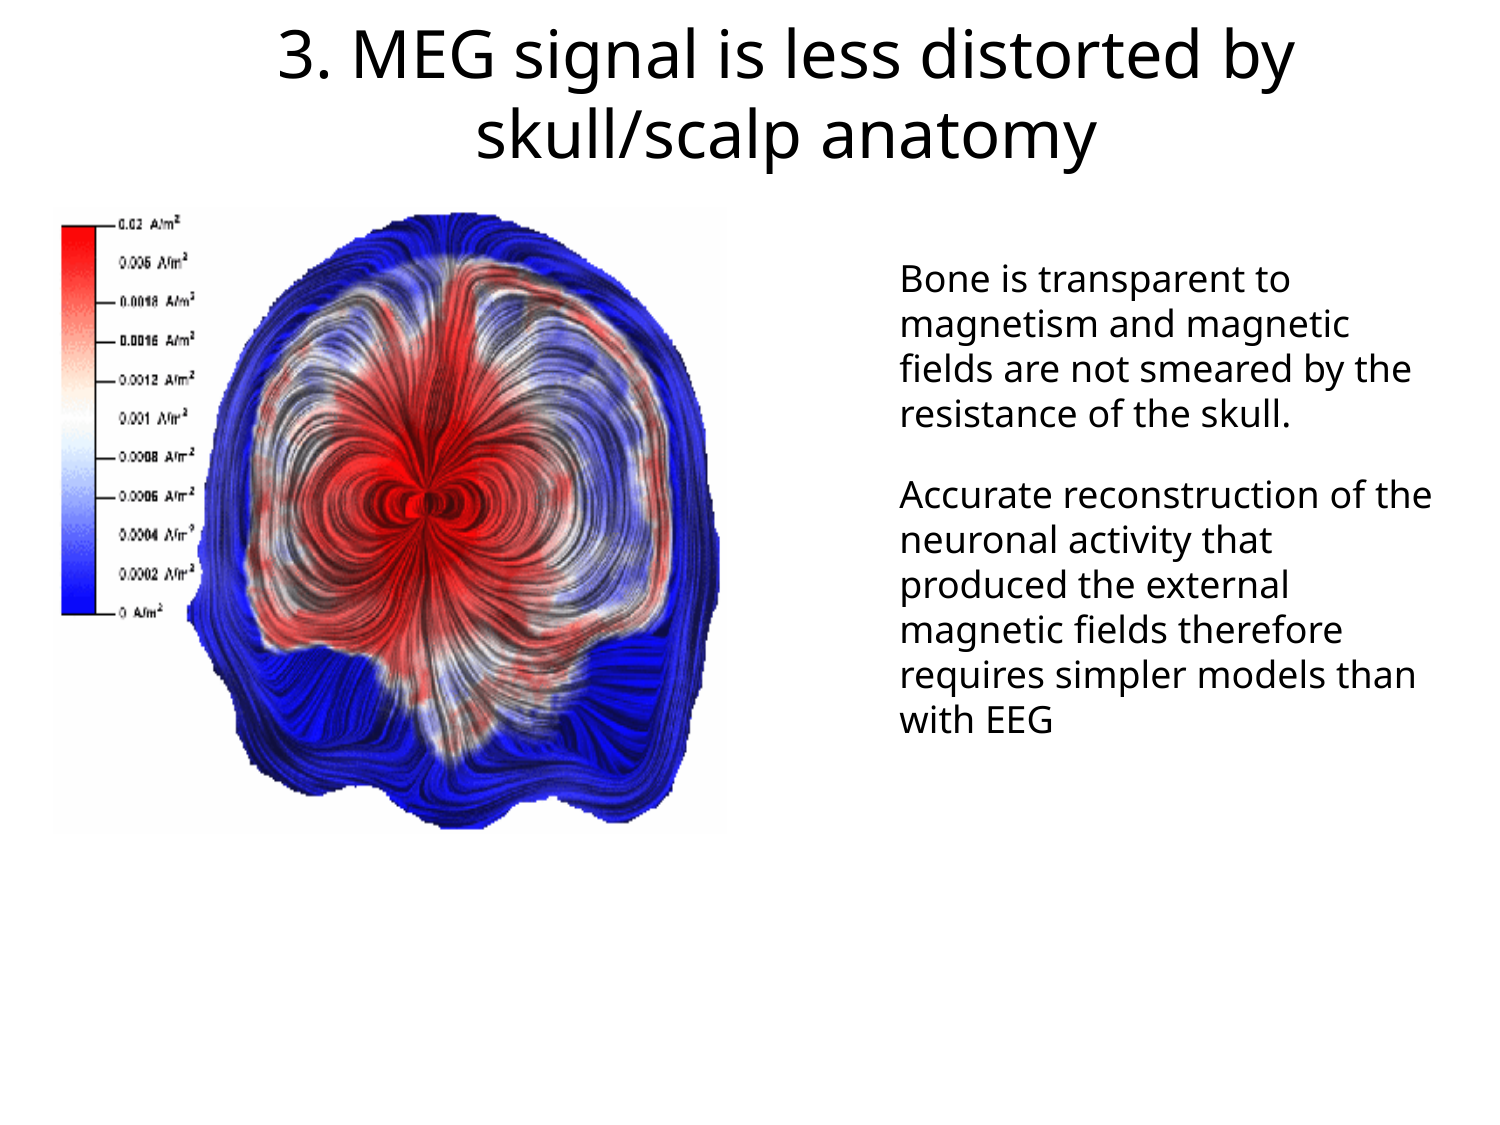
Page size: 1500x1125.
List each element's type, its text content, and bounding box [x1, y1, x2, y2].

text_box Bone is transparent to magnetism and magnetic fields are not smeared by the resistance of the skull. Accurate reconstruction of the neuronal activity that produced the external magnetic fields therefore requires simpler models than with EEG [797, 255, 1434, 775]
title 3. MEG signal is less distorted by skull/scalp anatomy [17, 0, 1448, 187]
picture [52, 207, 727, 835]
